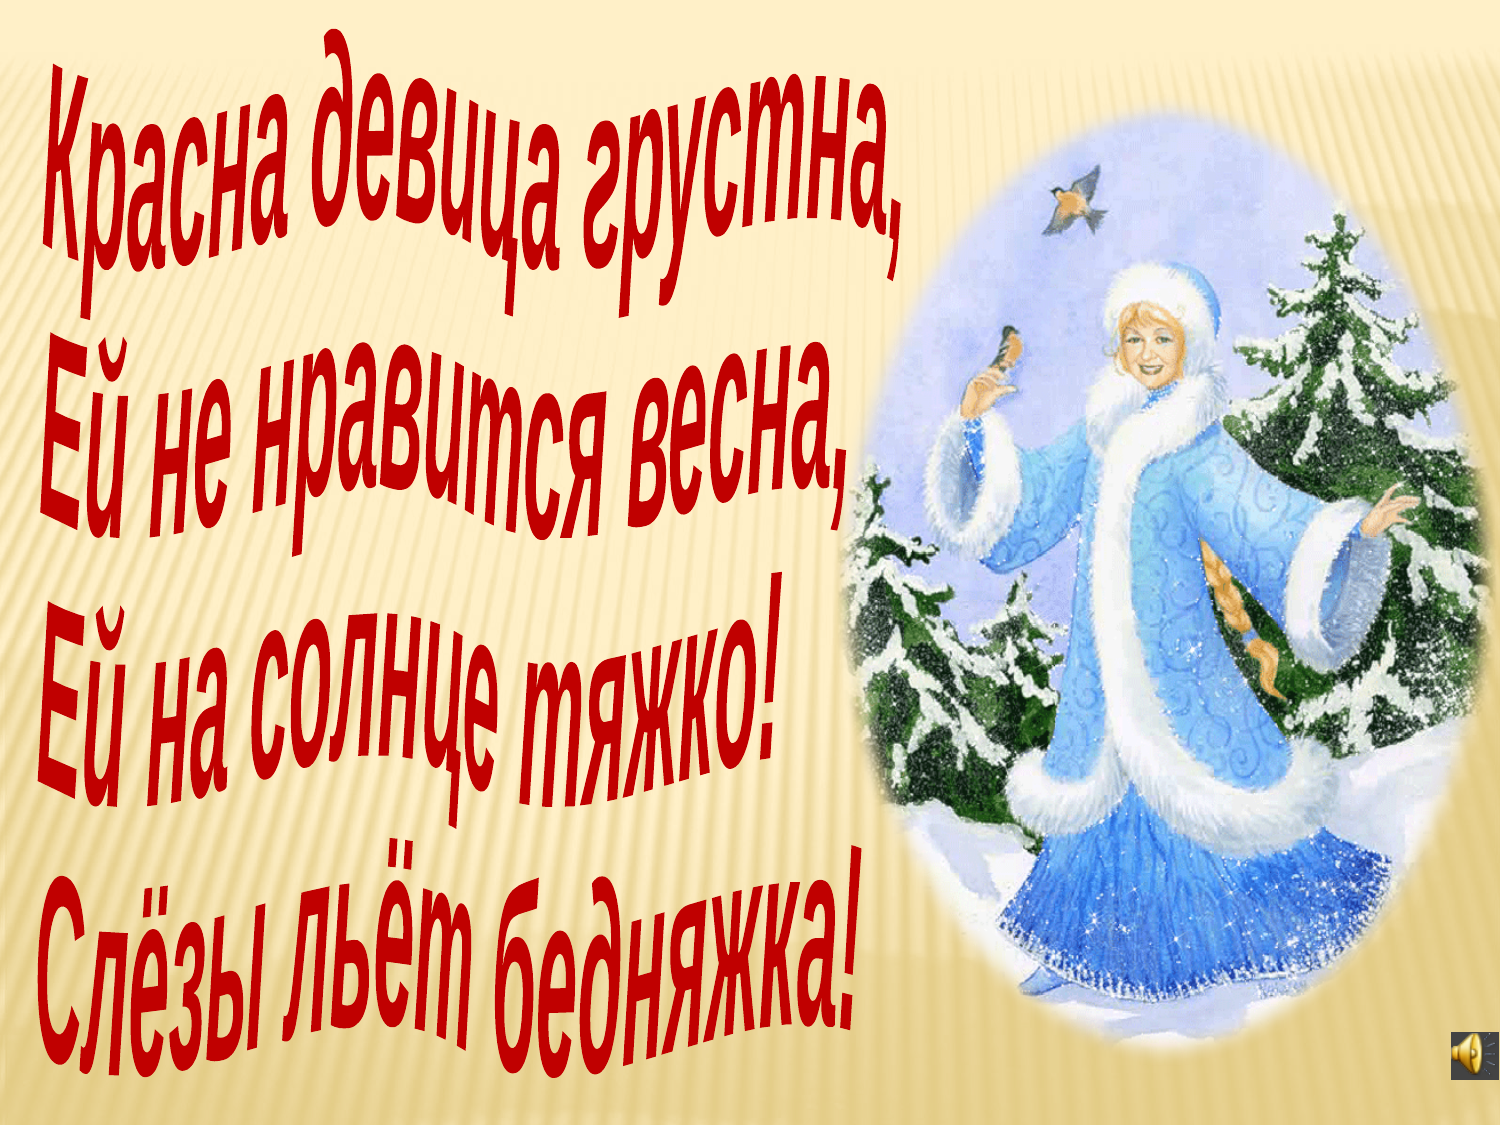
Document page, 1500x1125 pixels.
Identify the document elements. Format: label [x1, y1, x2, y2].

picture [831, 93, 1500, 1082]
